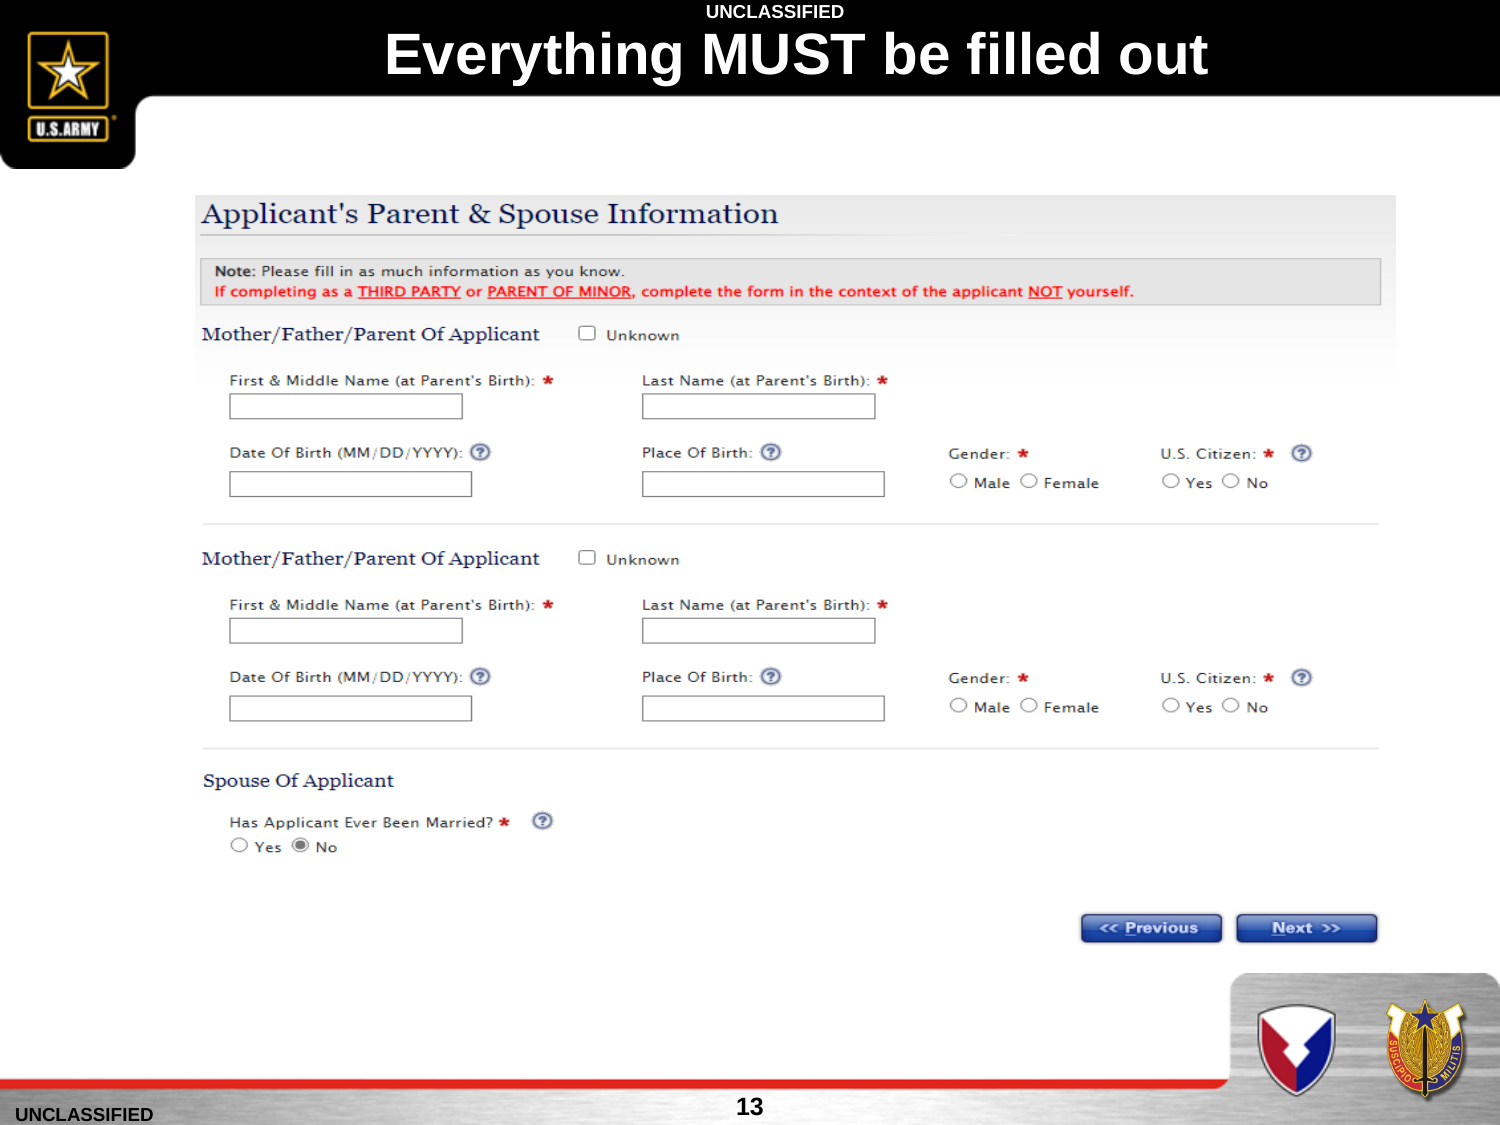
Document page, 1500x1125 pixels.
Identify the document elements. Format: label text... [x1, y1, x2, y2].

title Everything MUST be filled out [137, 17, 1443, 96]
slide_number 13 [567, 1090, 933, 1121]
picture [0, 973, 1500, 1125]
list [195, 195, 1396, 956]
picture [0, 0, 1500, 169]
